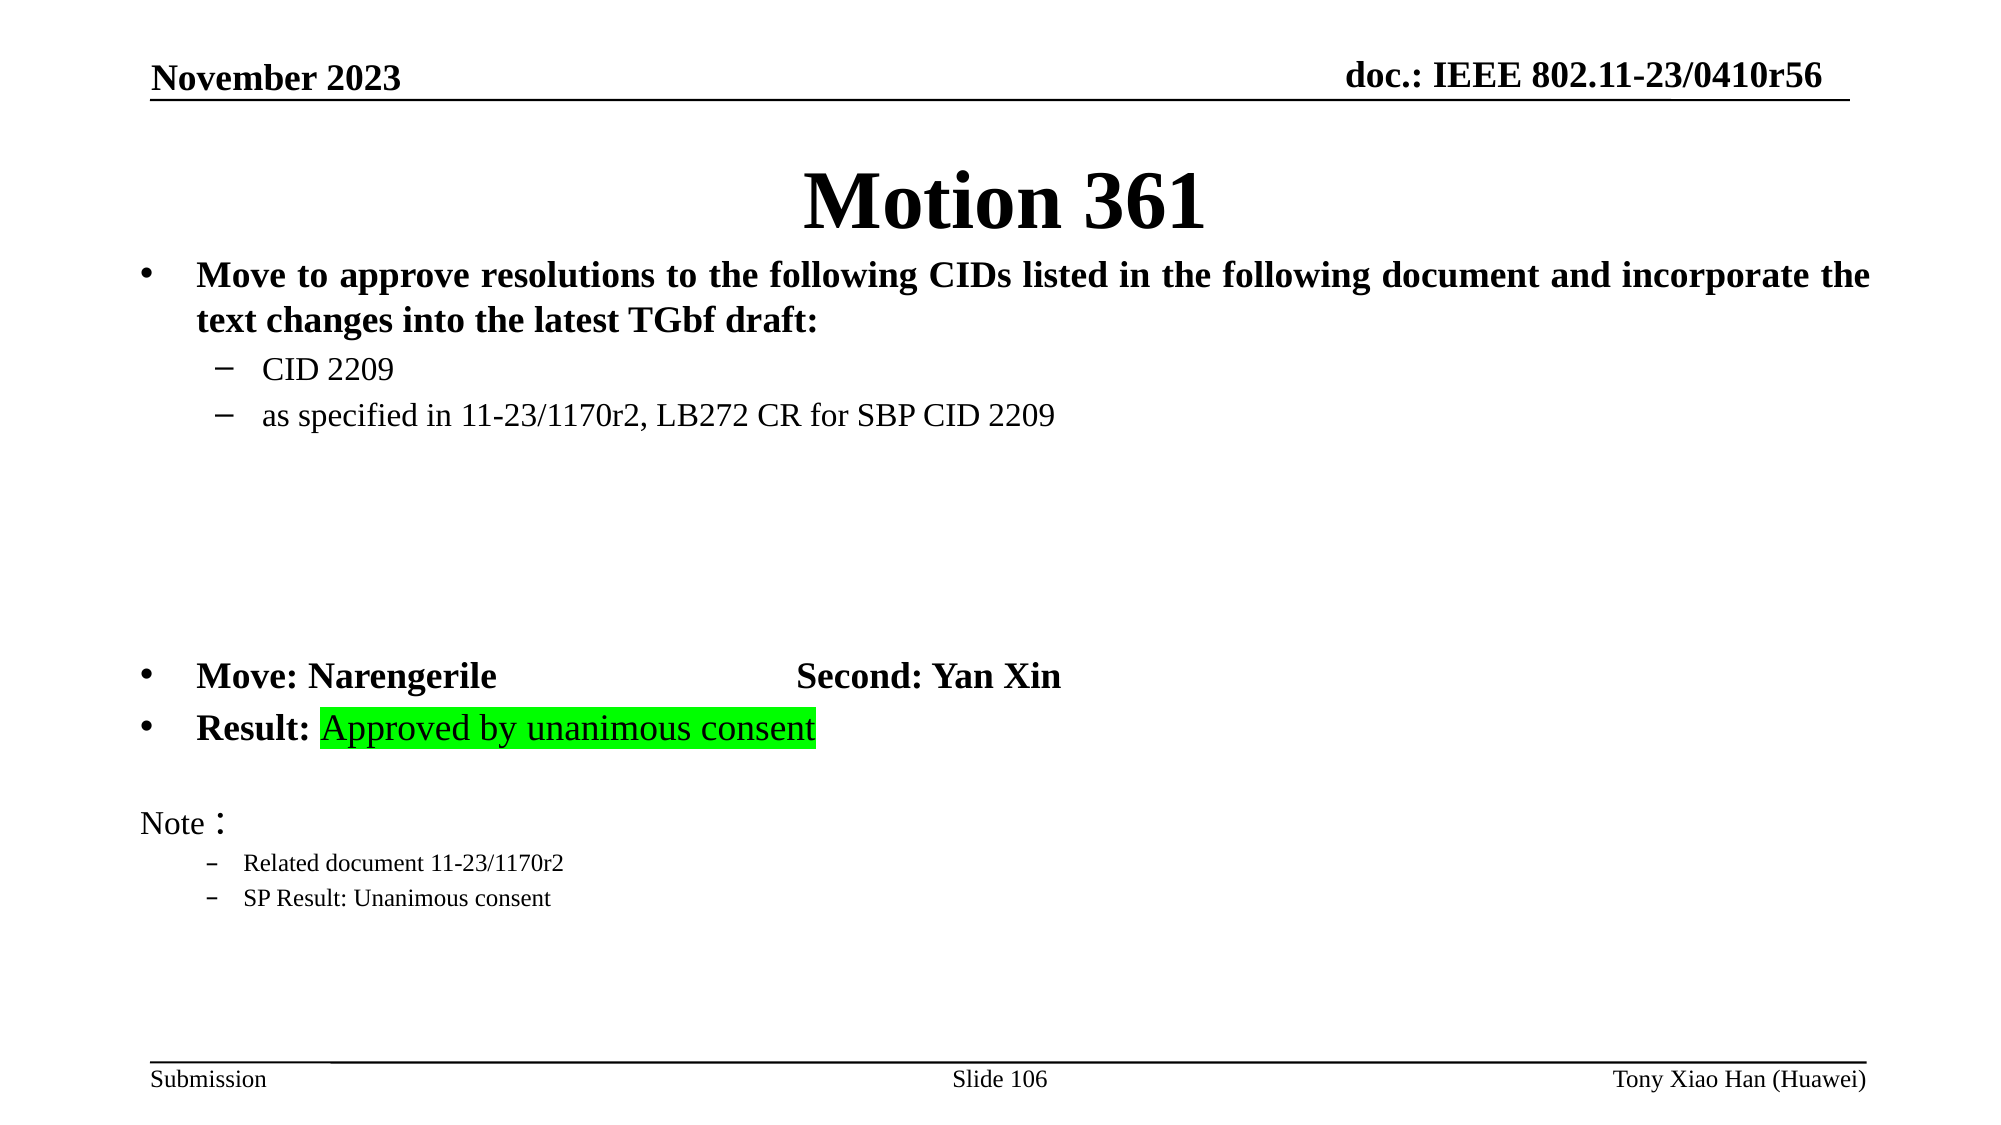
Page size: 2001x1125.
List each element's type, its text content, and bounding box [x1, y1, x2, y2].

text_box Move to approve resolutions to the following CIDs listed in the following document and incorporate the text changes into the latest TGbf draft: CID 2209 as specified in 11-23/1170r2, LB272 CR for SBP CID 2209 Move: Narengerile Second: Yan Xin Result: Approved by unanimous consent Note： Related document 11-23/1170r2 SP Result: Unanimous consent [125, 212, 1888, 900]
text_box Motion 361 [368, 137, 1644, 212]
